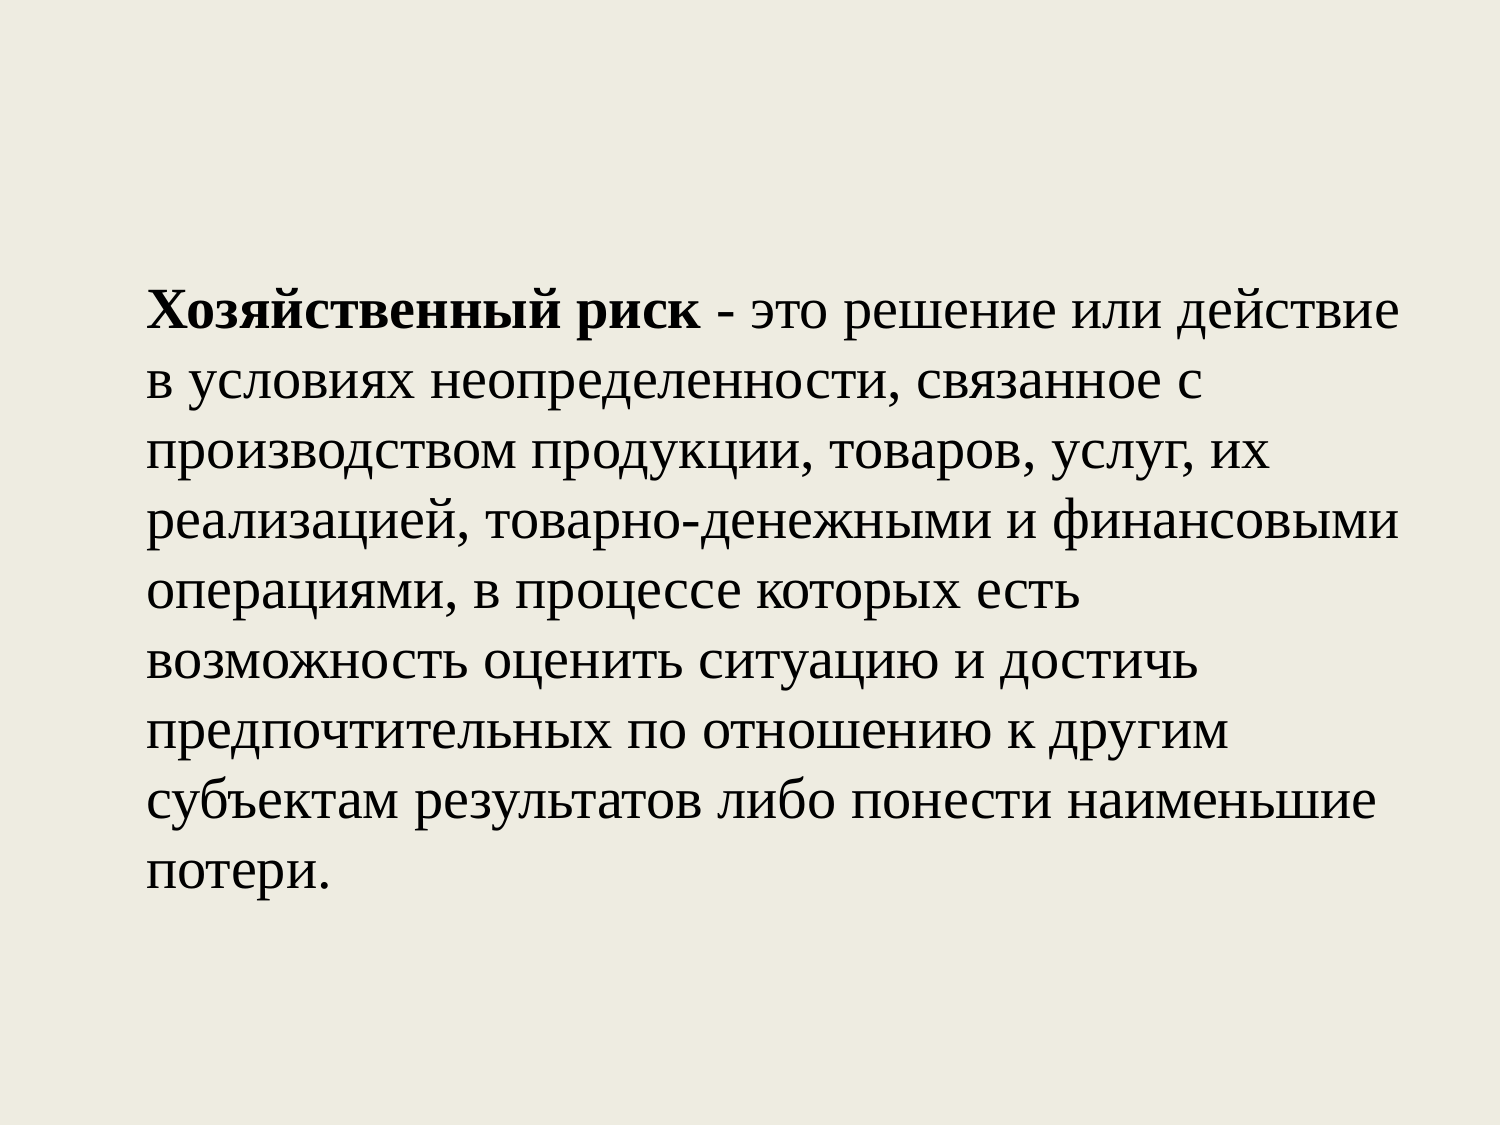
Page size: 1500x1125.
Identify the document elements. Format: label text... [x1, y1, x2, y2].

list Хозяйственный риск - это решение или действие в условиях неопределенности, связанное с производством продукции, товаров, услуг, их реализацией, товарно-денежными и финансовыми операциями, в процессе которых есть возможность оценить ситуацию и достичь предпочтительных по отношению к другим субъектам результатов либо понести наименьшие потери. [75, 262, 1425, 1005]
